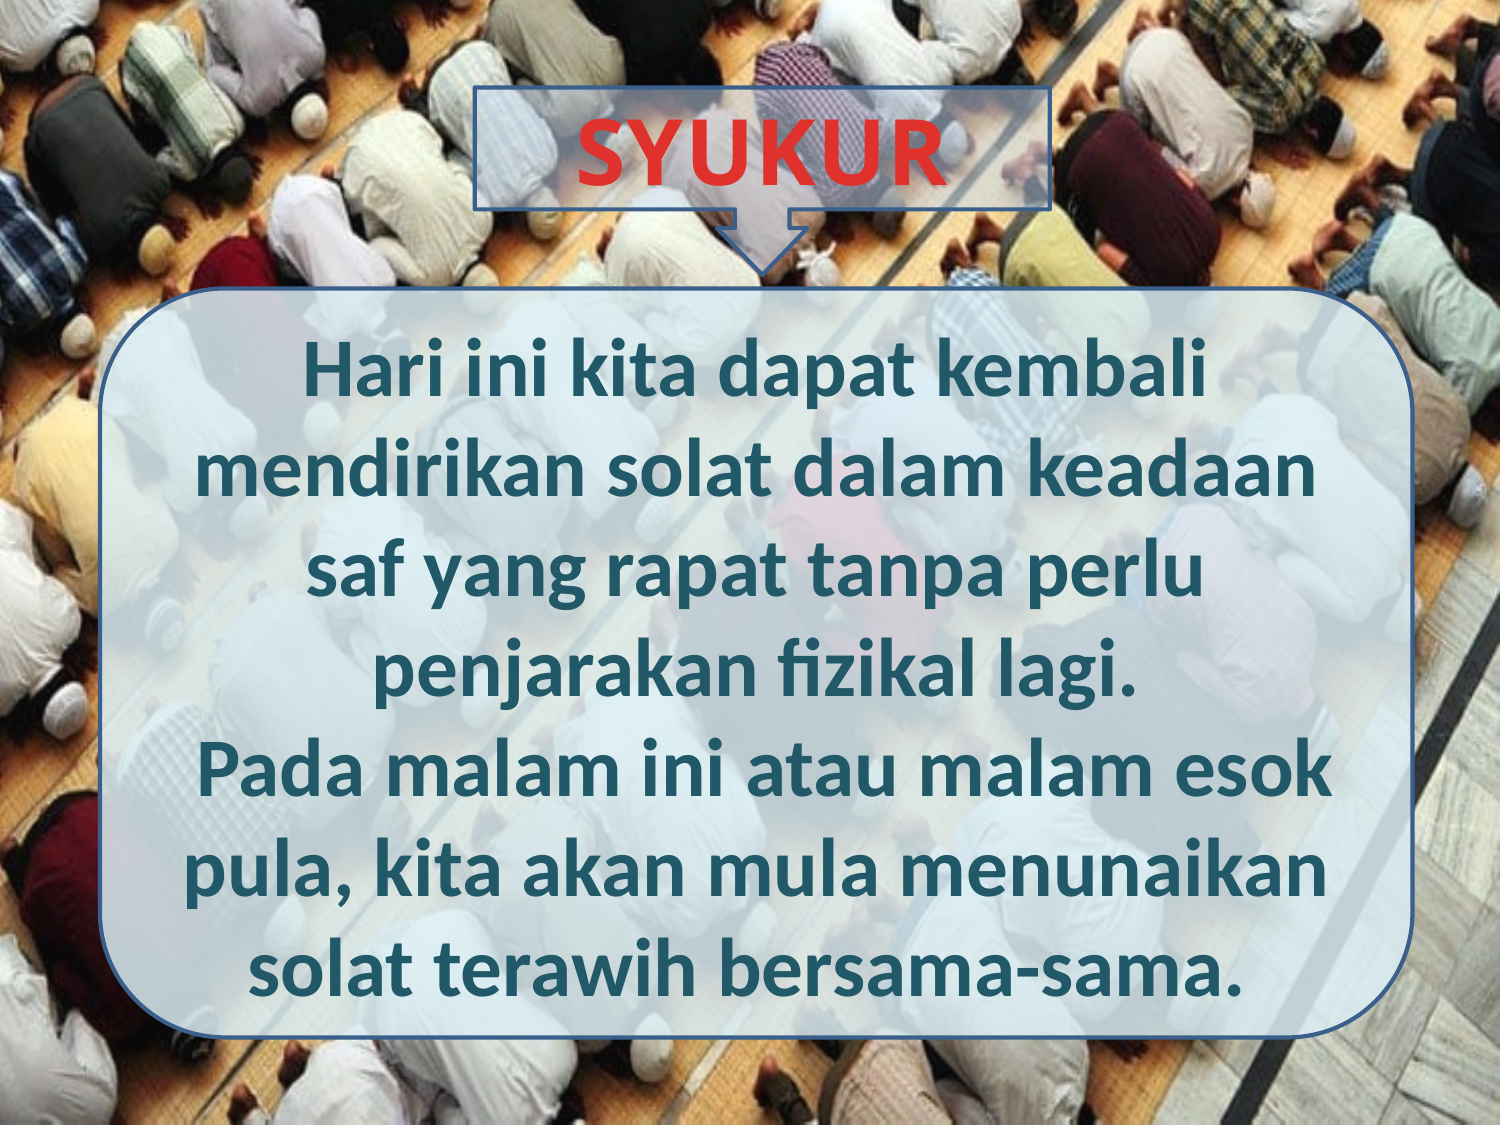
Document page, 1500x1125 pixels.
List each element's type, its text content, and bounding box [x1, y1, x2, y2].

picture [0, 0, 1500, 1125]
text_box SYUKUR [472, 85, 1052, 278]
text_box Hari ini kita dapat kembali mendirikan solat dalam keadaan saf yang rapat tanpa perlu penjarakan fizikal lagi. Pada malam ini atau malam esok pula, kita akan mula menunaikan solat terawih bersama-sama. [97, 286, 1415, 1040]
